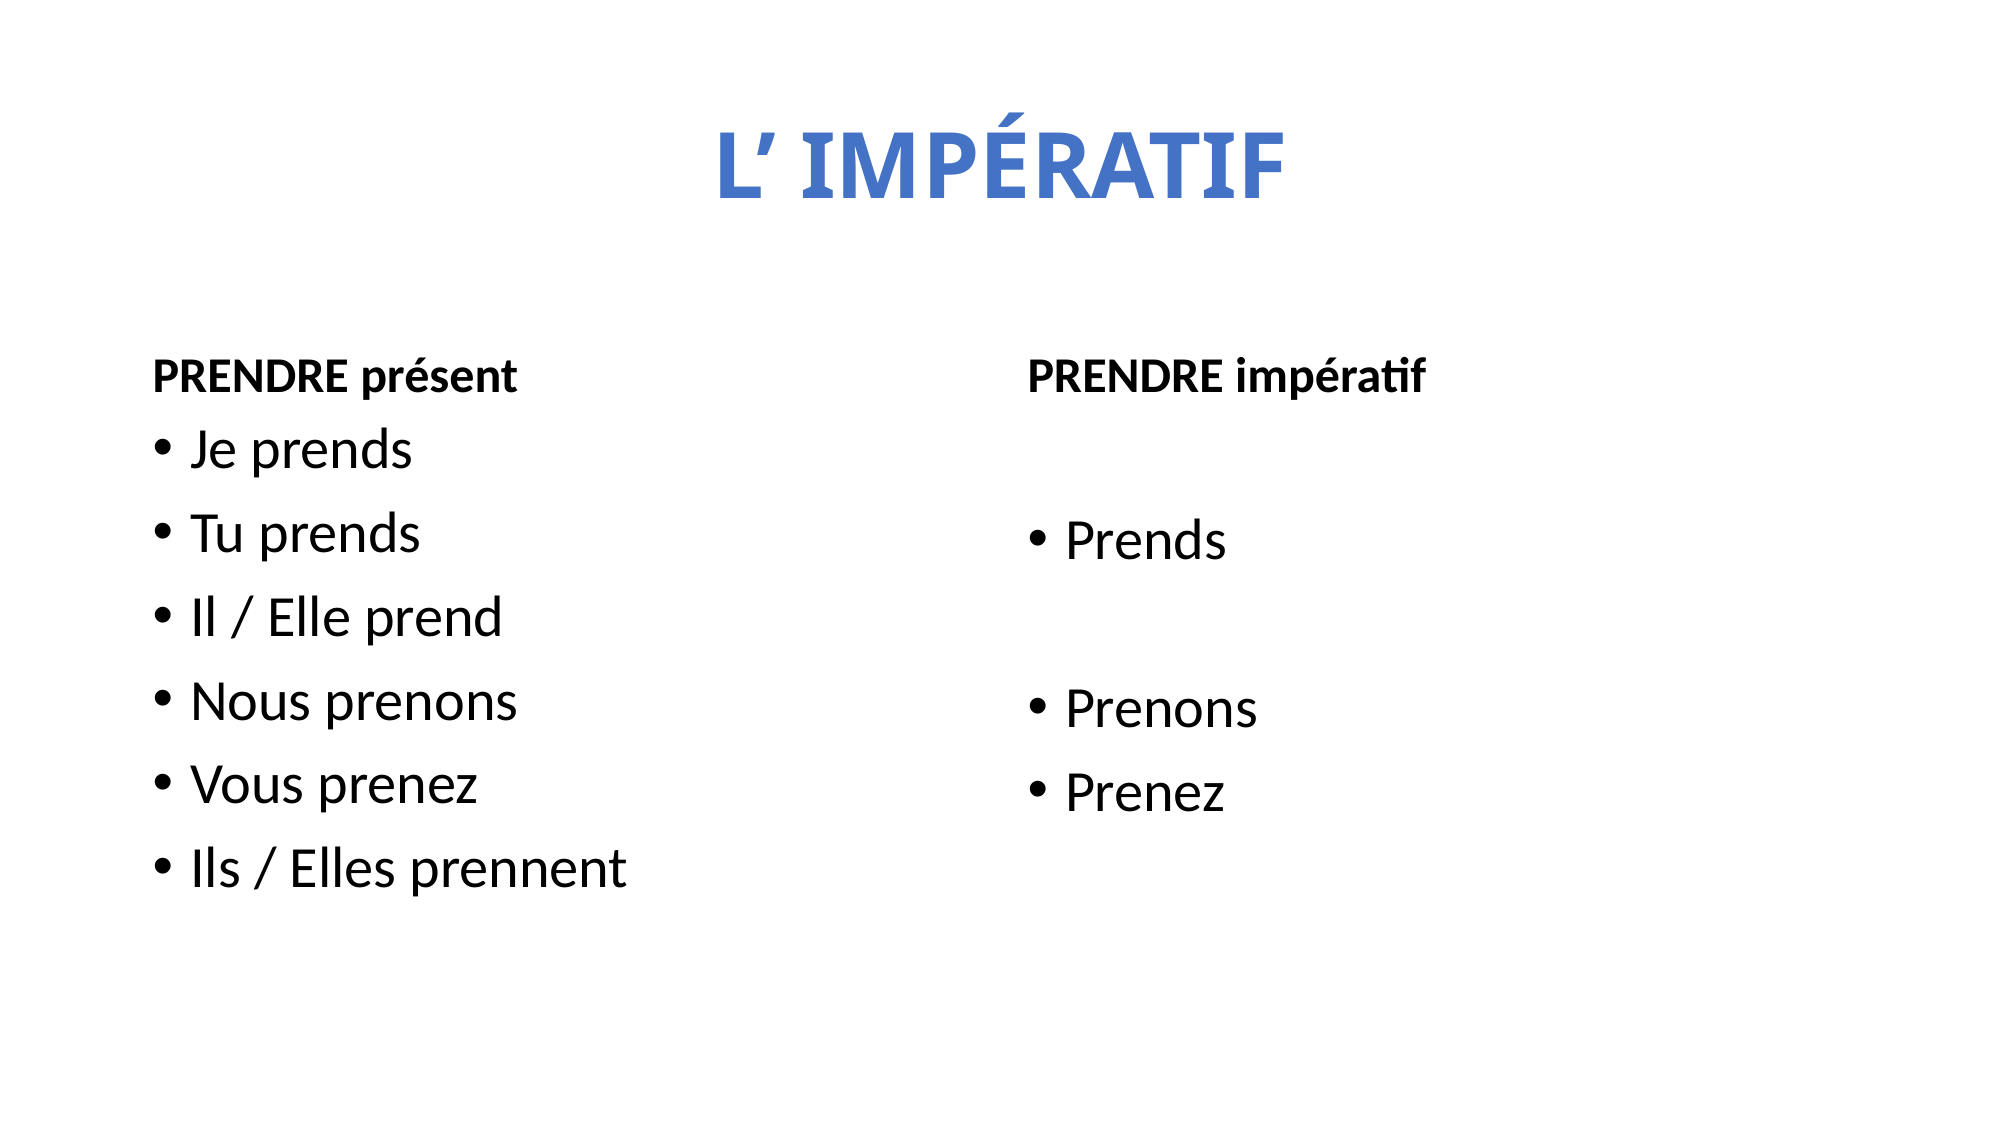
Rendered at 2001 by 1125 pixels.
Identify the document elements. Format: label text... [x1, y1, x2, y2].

list Prends Prenons Prenez [1012, 410, 1863, 1016]
list PRENDRE impératif [1012, 275, 1863, 410]
list PRENDRE présent [137, 275, 984, 410]
title L’ IMPÉRATIF [137, 59, 1863, 278]
list Je prends Tu prends Il / Elle prend Nous prenons Vous prenez Ils / Elles prennent [137, 410, 984, 1016]
